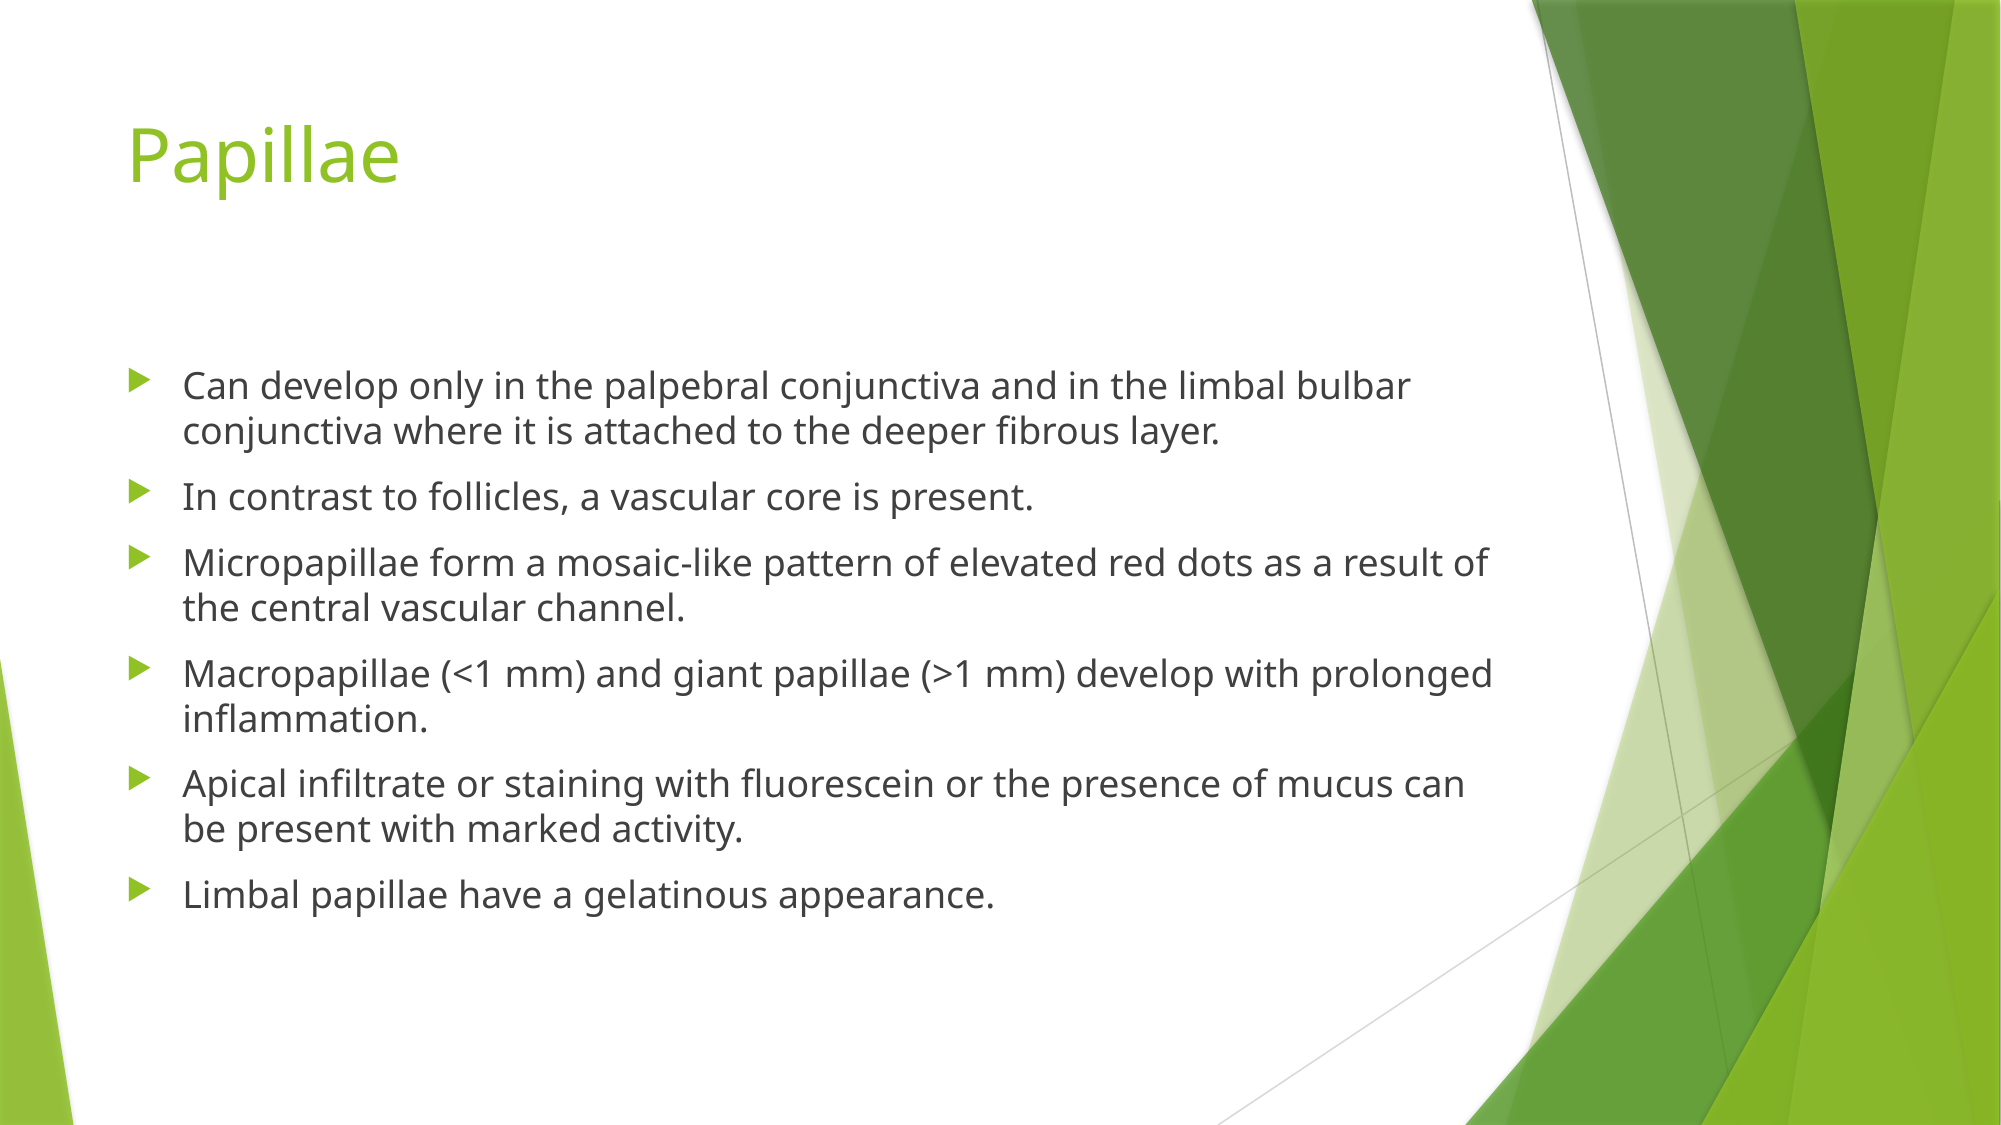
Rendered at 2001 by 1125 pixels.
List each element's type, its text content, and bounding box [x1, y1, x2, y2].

list Can develop only in the palpebral conjunctiva and in the limbal bulbar conjunctiva where it is attached to the deeper fibrous layer. In contrast to follicles, a vascular core is present. Micropapillae form a mosaic-like pattern of elevated red dots as a result of the central vascular channel. Macropapillae (<1 mm) and giant papillae (>1 mm) develop with prolonged inflammation. Apical infiltrate or staining with fluorescein or the presence of mucus can be present with marked activity. Limbal papillae have a gelatinous appearance. [111, 354, 1522, 992]
title Papillae [111, 99, 1522, 317]
